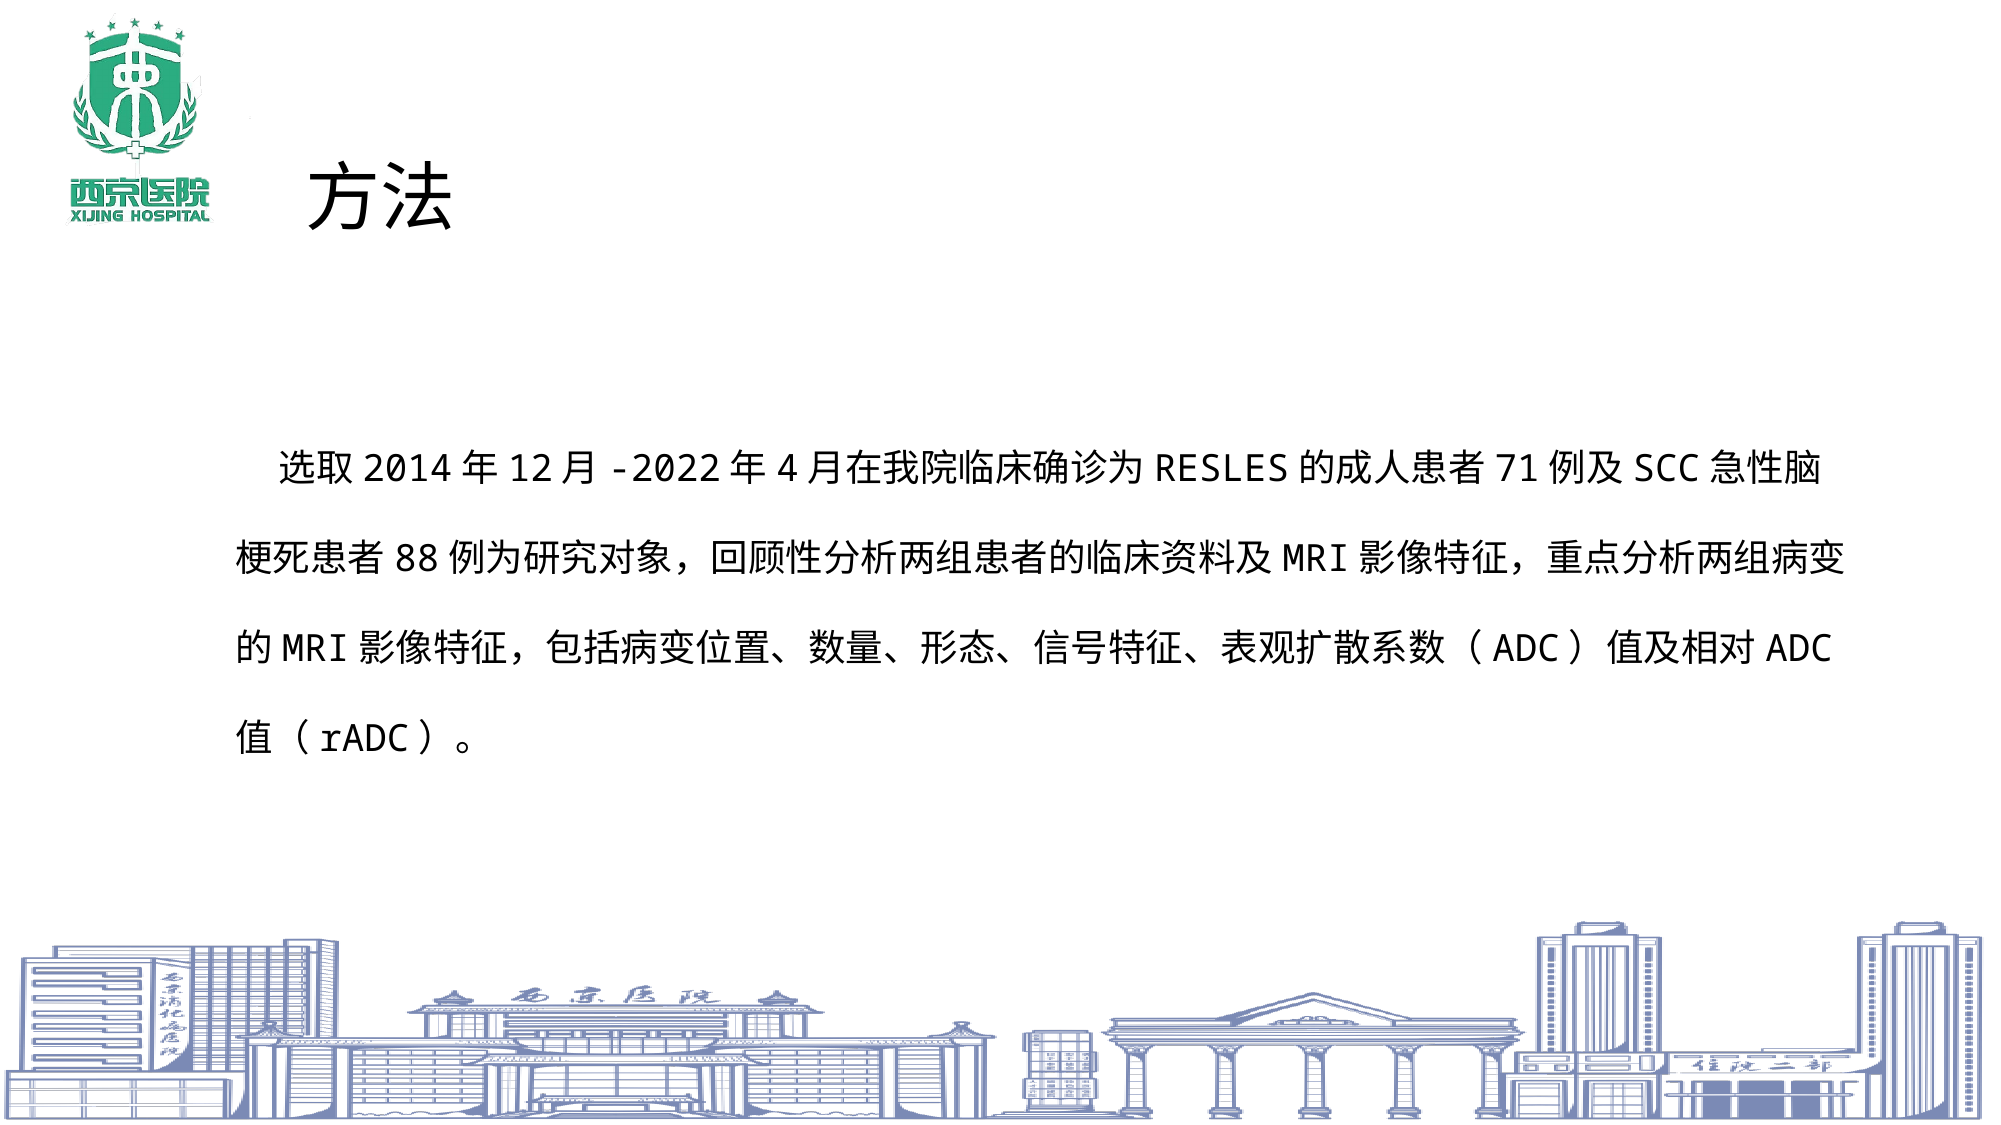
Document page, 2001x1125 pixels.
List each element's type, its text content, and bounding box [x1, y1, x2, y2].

text_box 选取2014年12月-2022年4月在我院临床确诊为RESLES的成人患者71例及SCC急性脑梗死患者88例为研究对象，回顾性分析两组患者的临床资料及MRI影像特征，重点分析两组病变的MRI影像特征，包括病变位置、数量、形态、信号特征、表观扩散系数（ADC）值及相对ADC值（rADC）。 [220, 391, 1865, 767]
picture [0, 0, 281, 276]
text_box 方法 [281, 96, 480, 247]
picture [0, 911, 2000, 1125]
